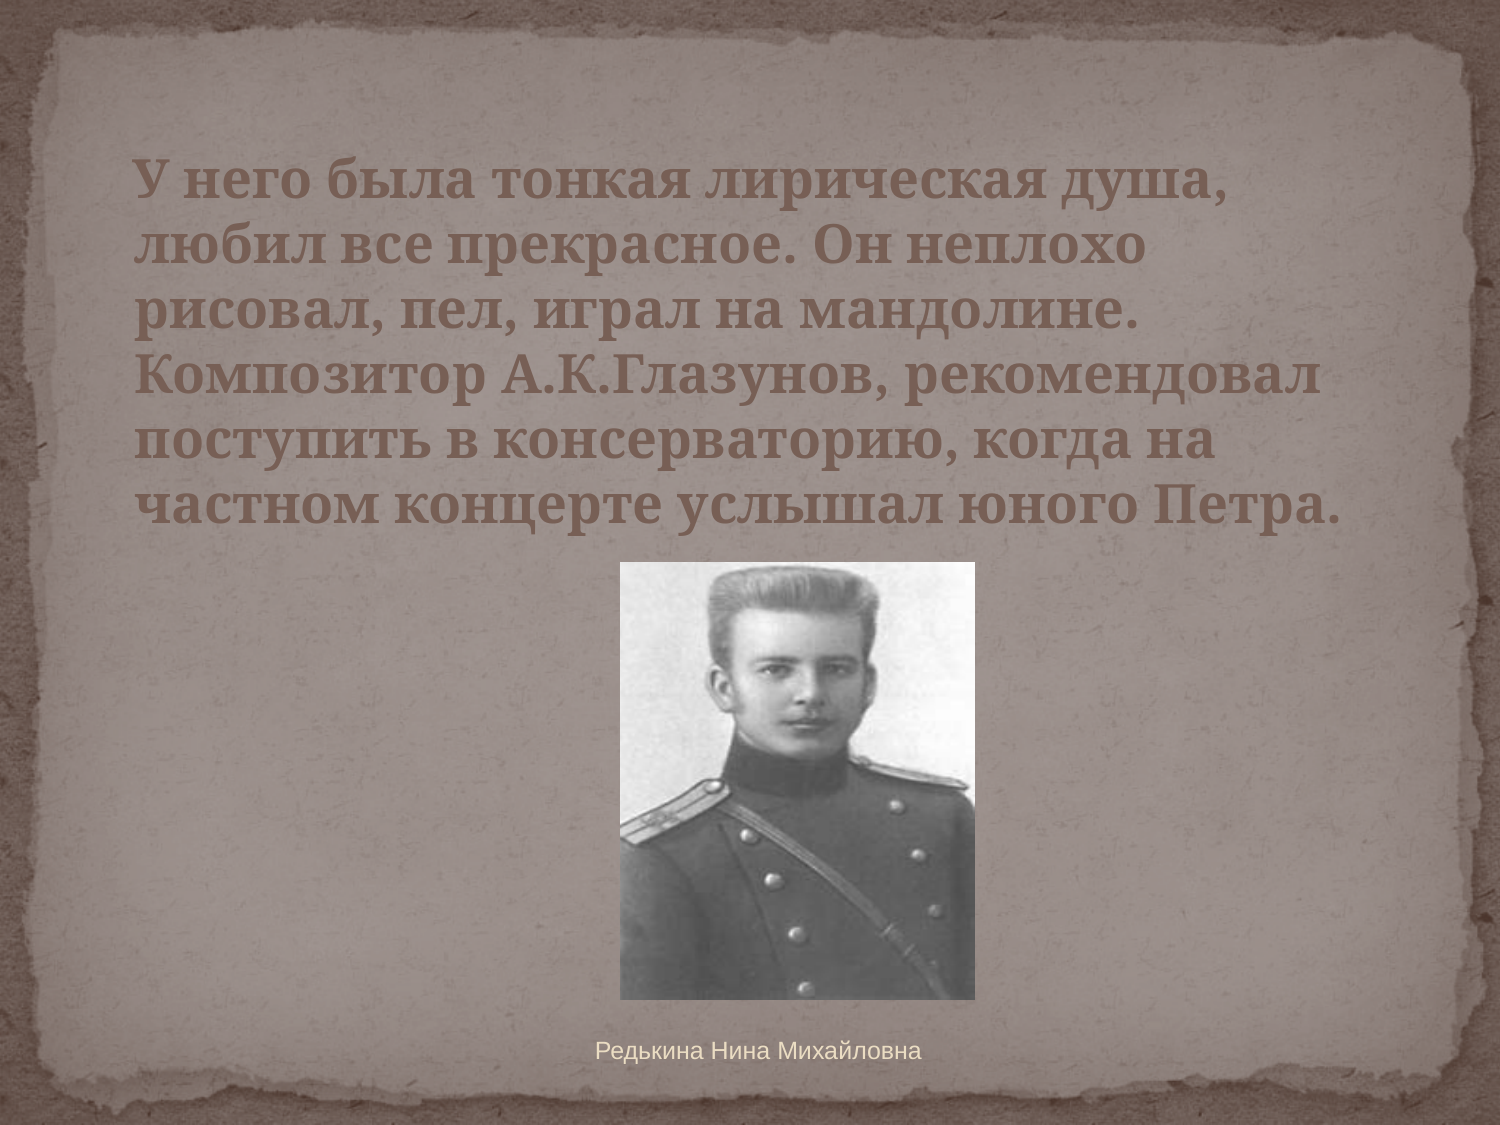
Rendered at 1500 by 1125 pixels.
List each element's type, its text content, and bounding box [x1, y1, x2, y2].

footer Редькина Нина Михайловна [350, 1017, 938, 1081]
list У него была тонкая лирическая душа, любил все прекрасное. Он неплохо рисовал, пел, играл на мандолине. Композитор А.К.Глазунов, рекомендовал поступить в консерваторию, когда на частном концерте услышал юного Петра. [74, 136, 1426, 1001]
picture [620, 562, 975, 1000]
